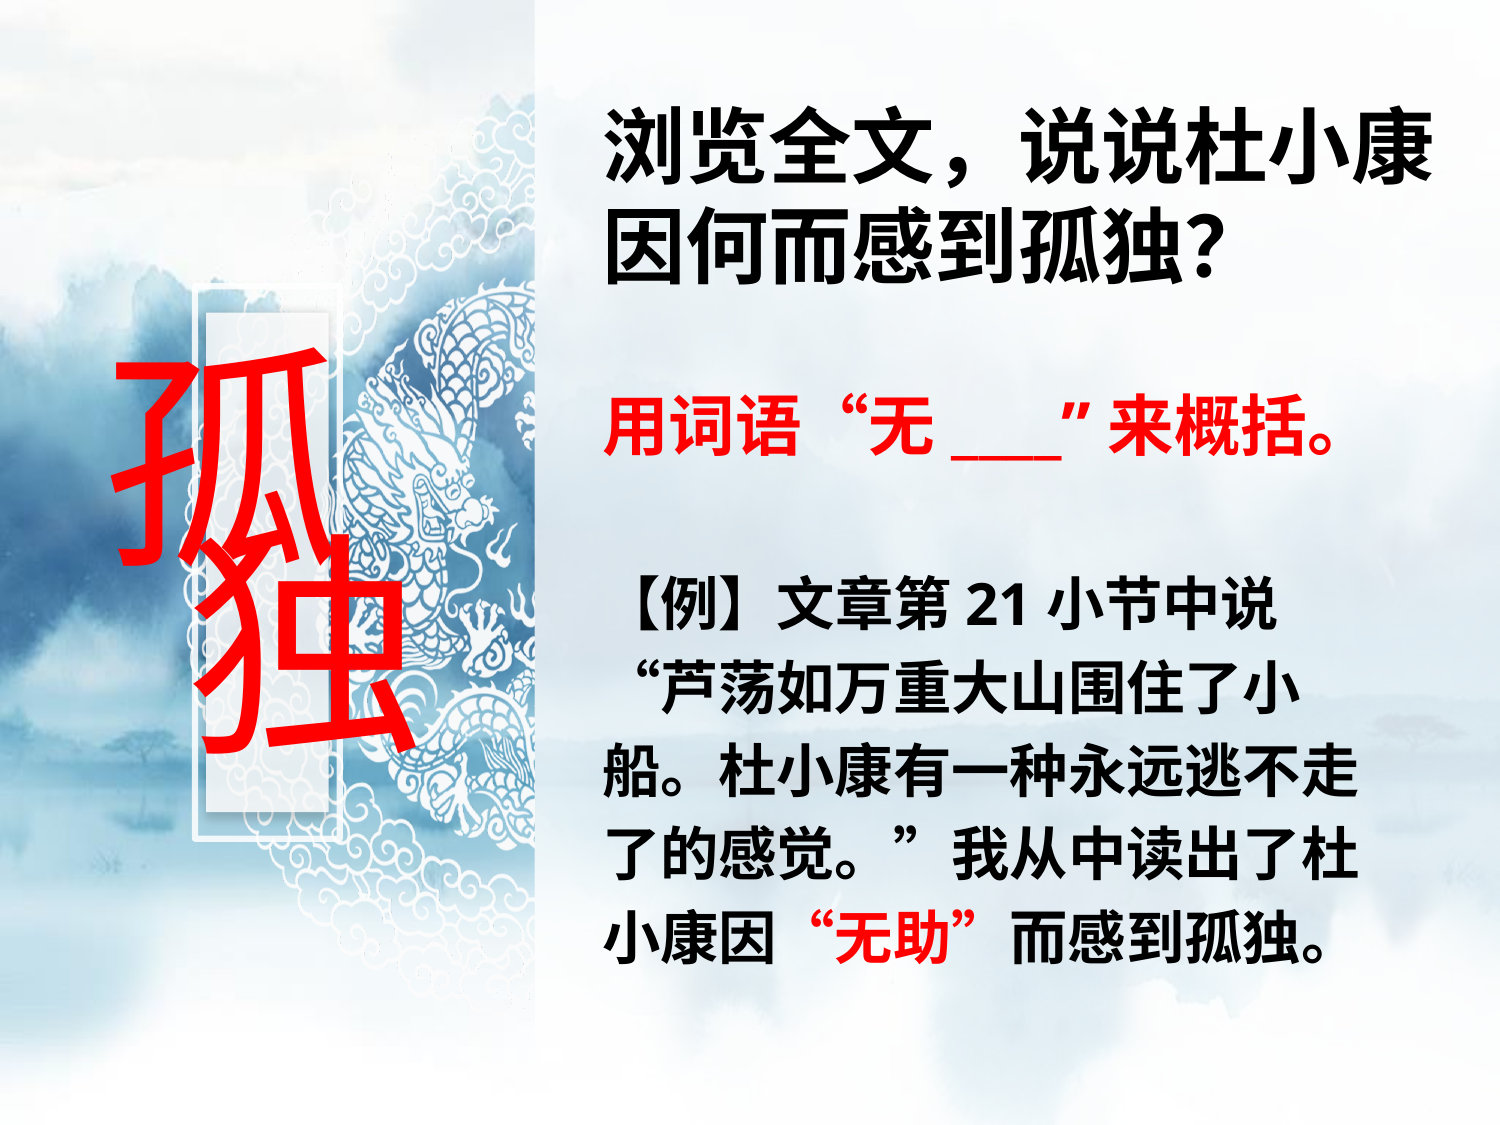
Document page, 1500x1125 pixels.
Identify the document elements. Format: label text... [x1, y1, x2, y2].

text_box 【例】文章第21小节中说“芦荡如万重大山围住了小船。杜小康有一种永远逃不走了的感觉。”我从中读出了杜小康因“无助”而感到孤独。 [587, 546, 1397, 979]
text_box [86, 302, 442, 795]
text_box 浏览全文，说说杜小康因何而感到孤独？ 用词语“无____”来概括。 [587, 86, 1487, 472]
picture [0, 0, 535, 1125]
